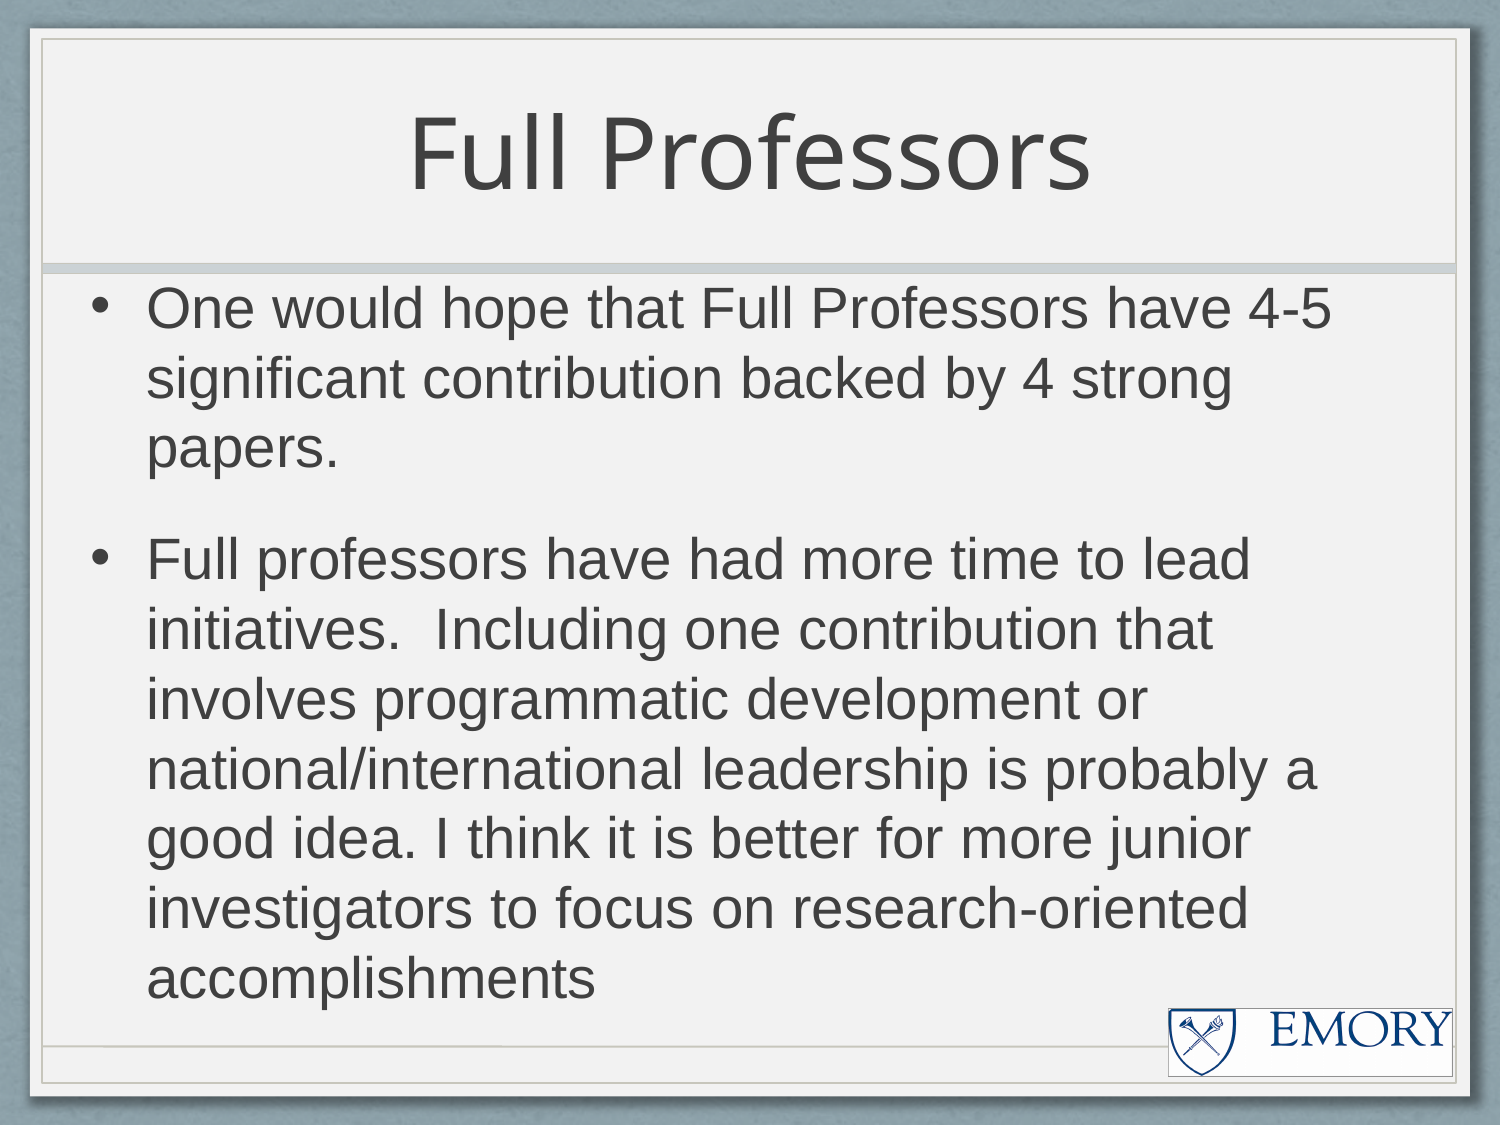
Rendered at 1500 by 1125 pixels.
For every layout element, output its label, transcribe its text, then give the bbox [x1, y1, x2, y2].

picture [1168, 1007, 1453, 1077]
list One would hope that Full Professors have 4-5 significant contribution backed by 4 strong papers. Full professors have had more time to lead initiatives. Including one contribution that involves programmatic development or national/international leadership is probably a good idea. I think it is better for more junior investigators to focus on research-oriented accomplishments [75, 262, 1446, 1070]
title Full Professors [147, 40, 1353, 260]
